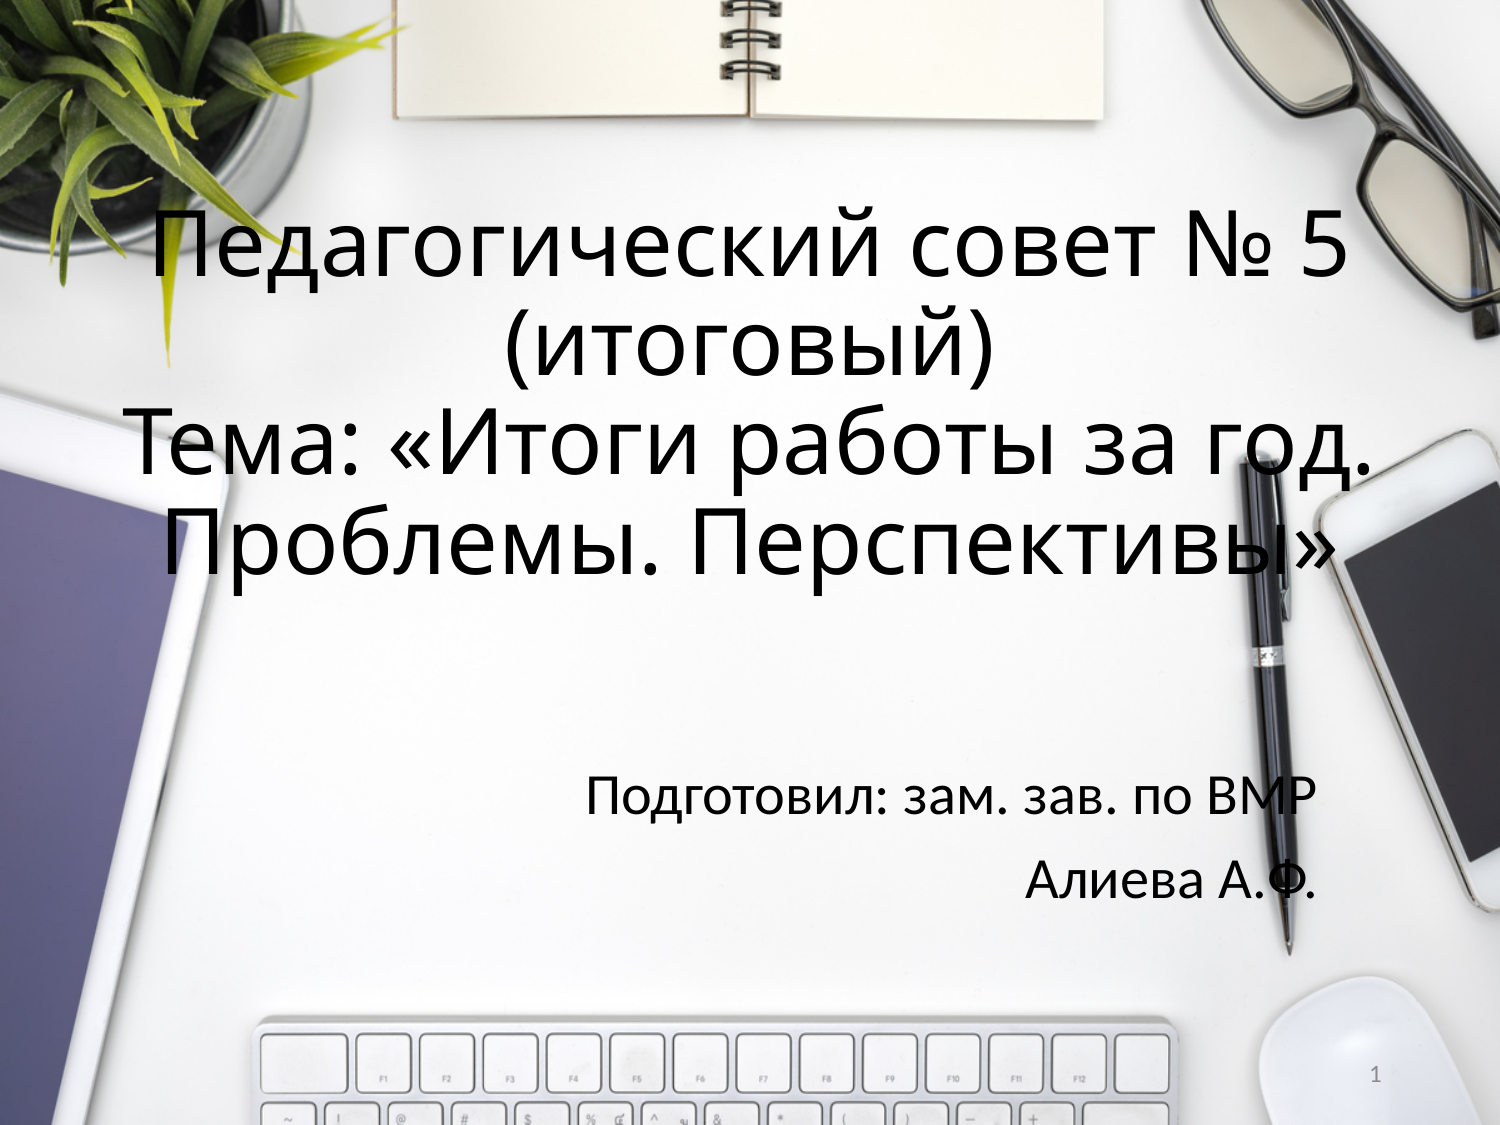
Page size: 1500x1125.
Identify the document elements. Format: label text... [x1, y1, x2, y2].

title Педагогический совет № 5 (итоговый) Тема: «Итоги работы за год. Проблемы. Перспективы» [103, 139, 1397, 652]
slide_number 1 [1059, 1042, 1397, 1103]
picture [0, 0, 1500, 1125]
list Подготовил: зам. зав. по ВМР Алиева А.Ф. [558, 756, 1334, 926]
